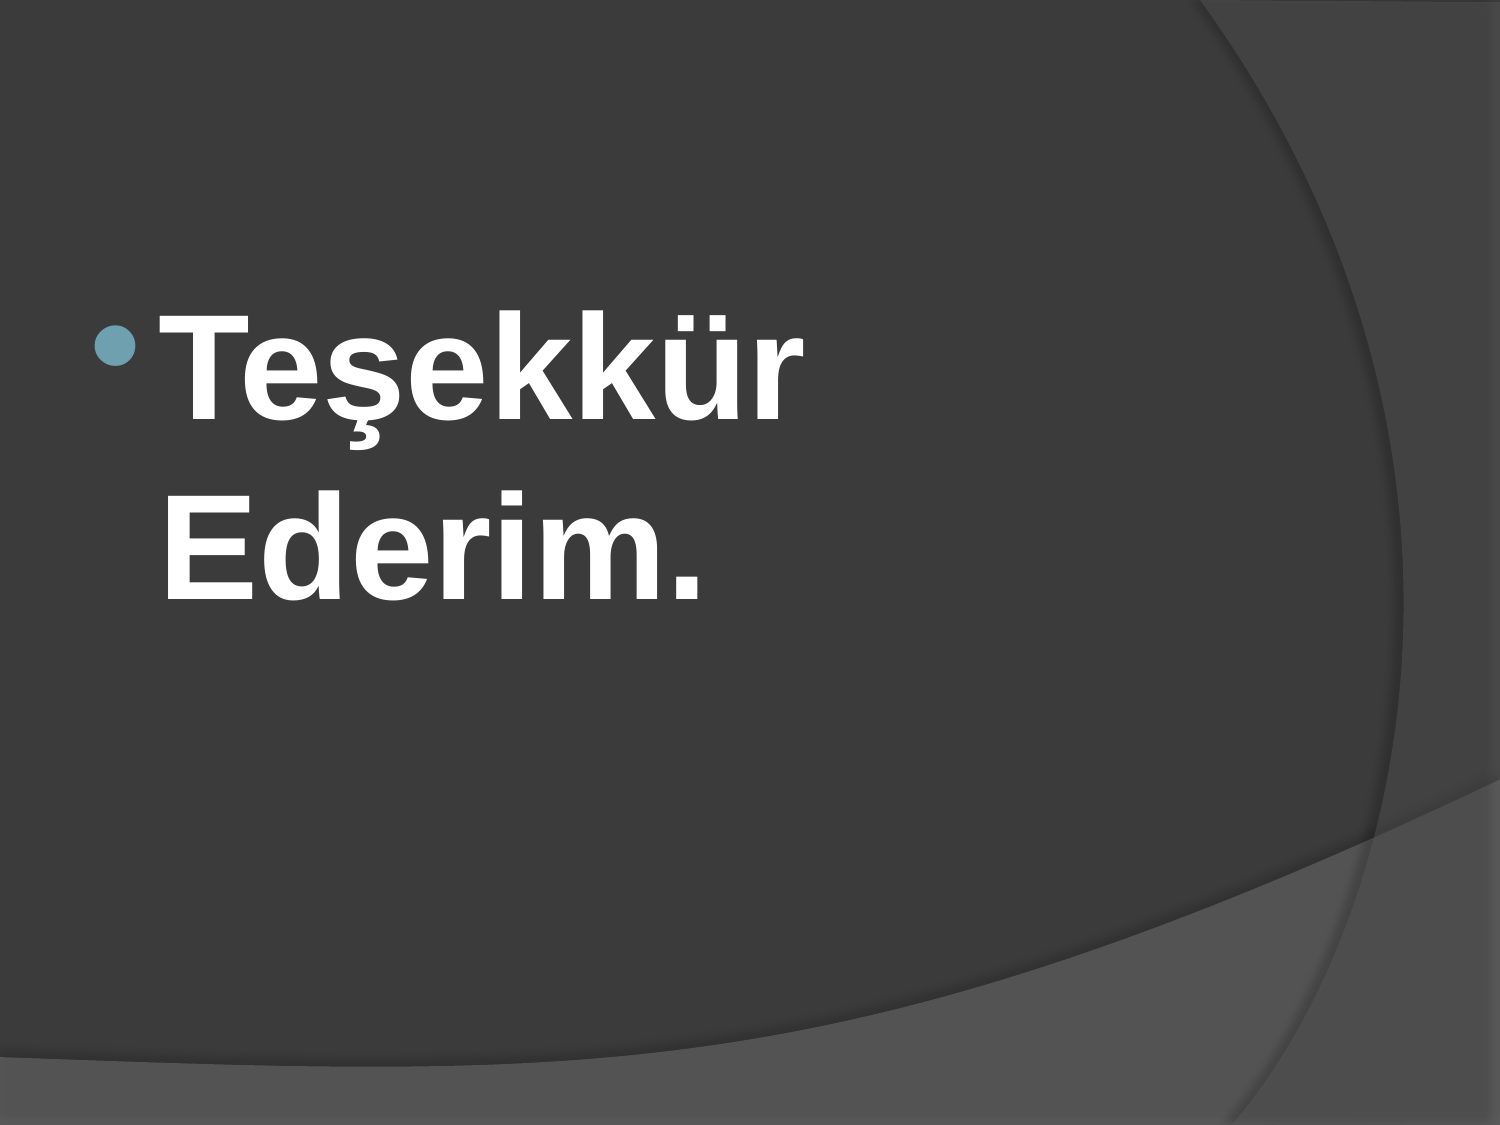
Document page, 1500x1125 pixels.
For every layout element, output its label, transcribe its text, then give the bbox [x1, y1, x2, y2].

list Teşekkür Ederim. [75, 262, 1300, 1005]
